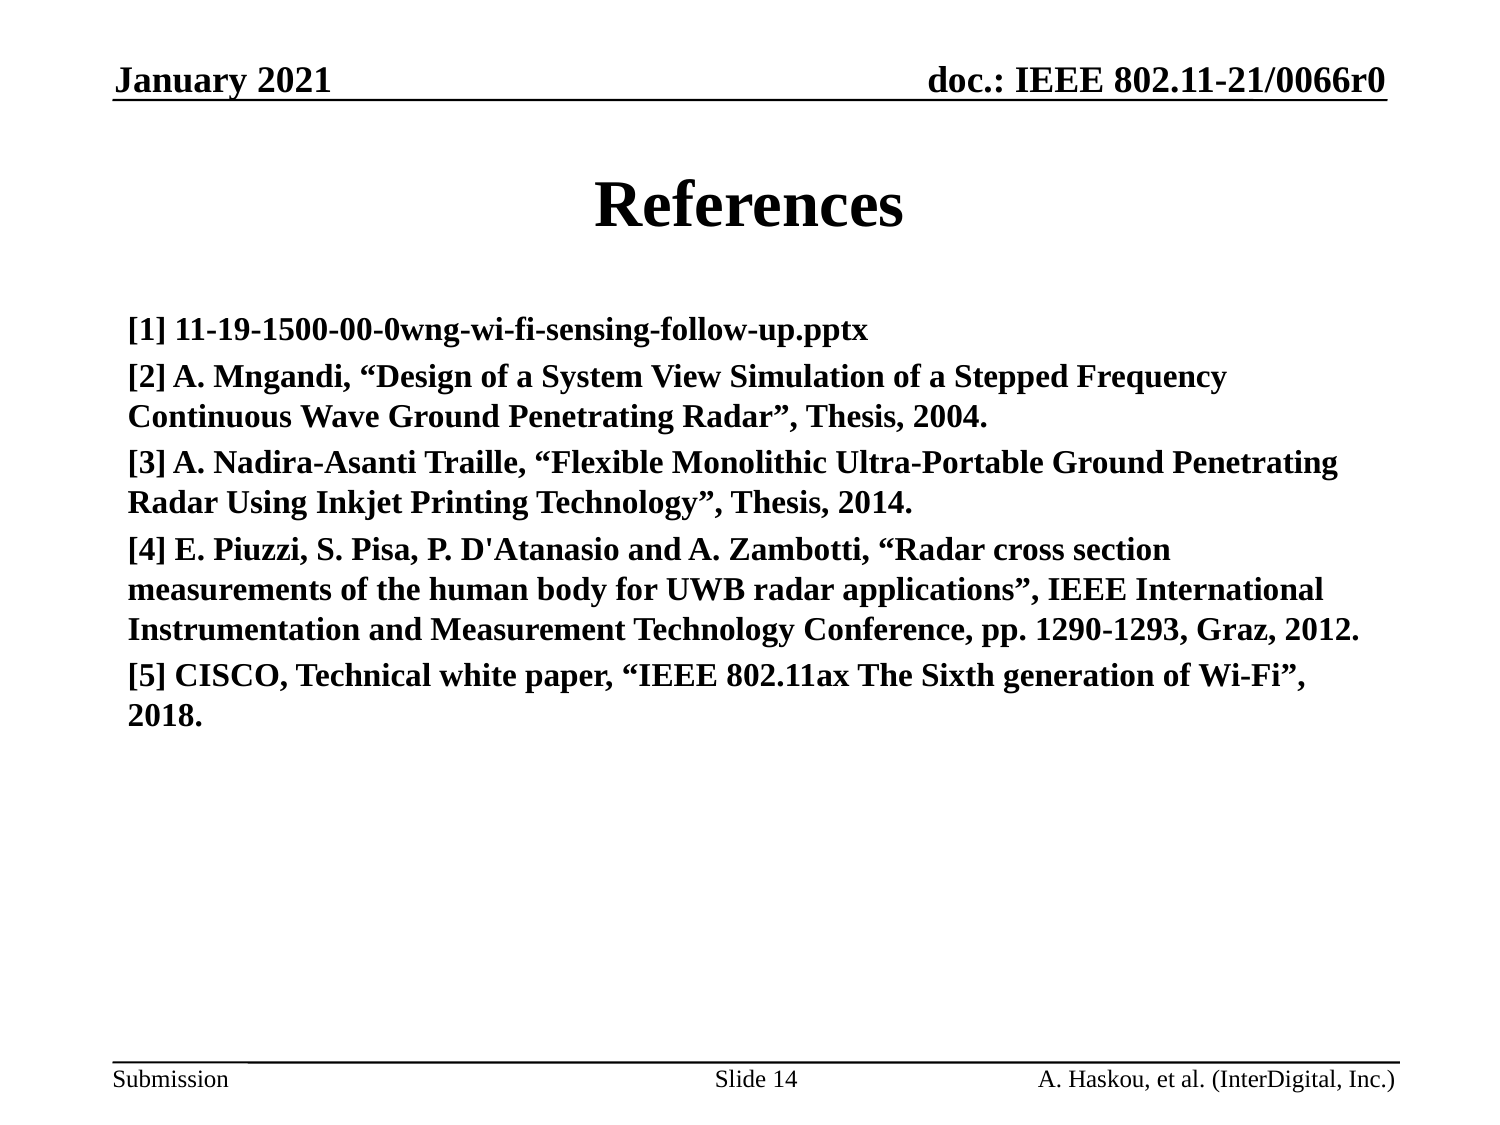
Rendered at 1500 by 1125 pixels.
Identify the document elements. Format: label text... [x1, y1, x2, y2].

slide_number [114, 54, 335, 101]
title References [112, 112, 1388, 288]
text_box A. Haskou, et al. (InterDigital, Inc.) [1037, 1062, 1396, 1093]
list [1] 11-19-1500-00-0wng-wi-fi-sensing-follow-up.pptx [2] A. Mngandi, “Design of a System View Simulation of a Stepped Frequency Continuous Wave Ground Penetrating Radar”, Thesis, 2004. [3] A. Nadira-Asanti Traille, “Flexible Monolithic Ultra-Portable Ground Penetrating Radar Using Inkjet Printing Technology”, Thesis, 2014. [4] E. Piuzzi, S. Pisa, P. D'Atanasio and A. Zambotti, “Radar cross section measurements of the human body for UWB radar applications”, IEEE International Instrumentation and Measurement Technology Conference, pp. 1290-1293, Graz, 2012. [5] CISCO, Technical white paper, “IEEE 802.11ax The Sixth generation of Wi-Fi”, 2018. [112, 299, 1388, 1063]
slide_number Slide 14 [712, 1061, 800, 1093]
